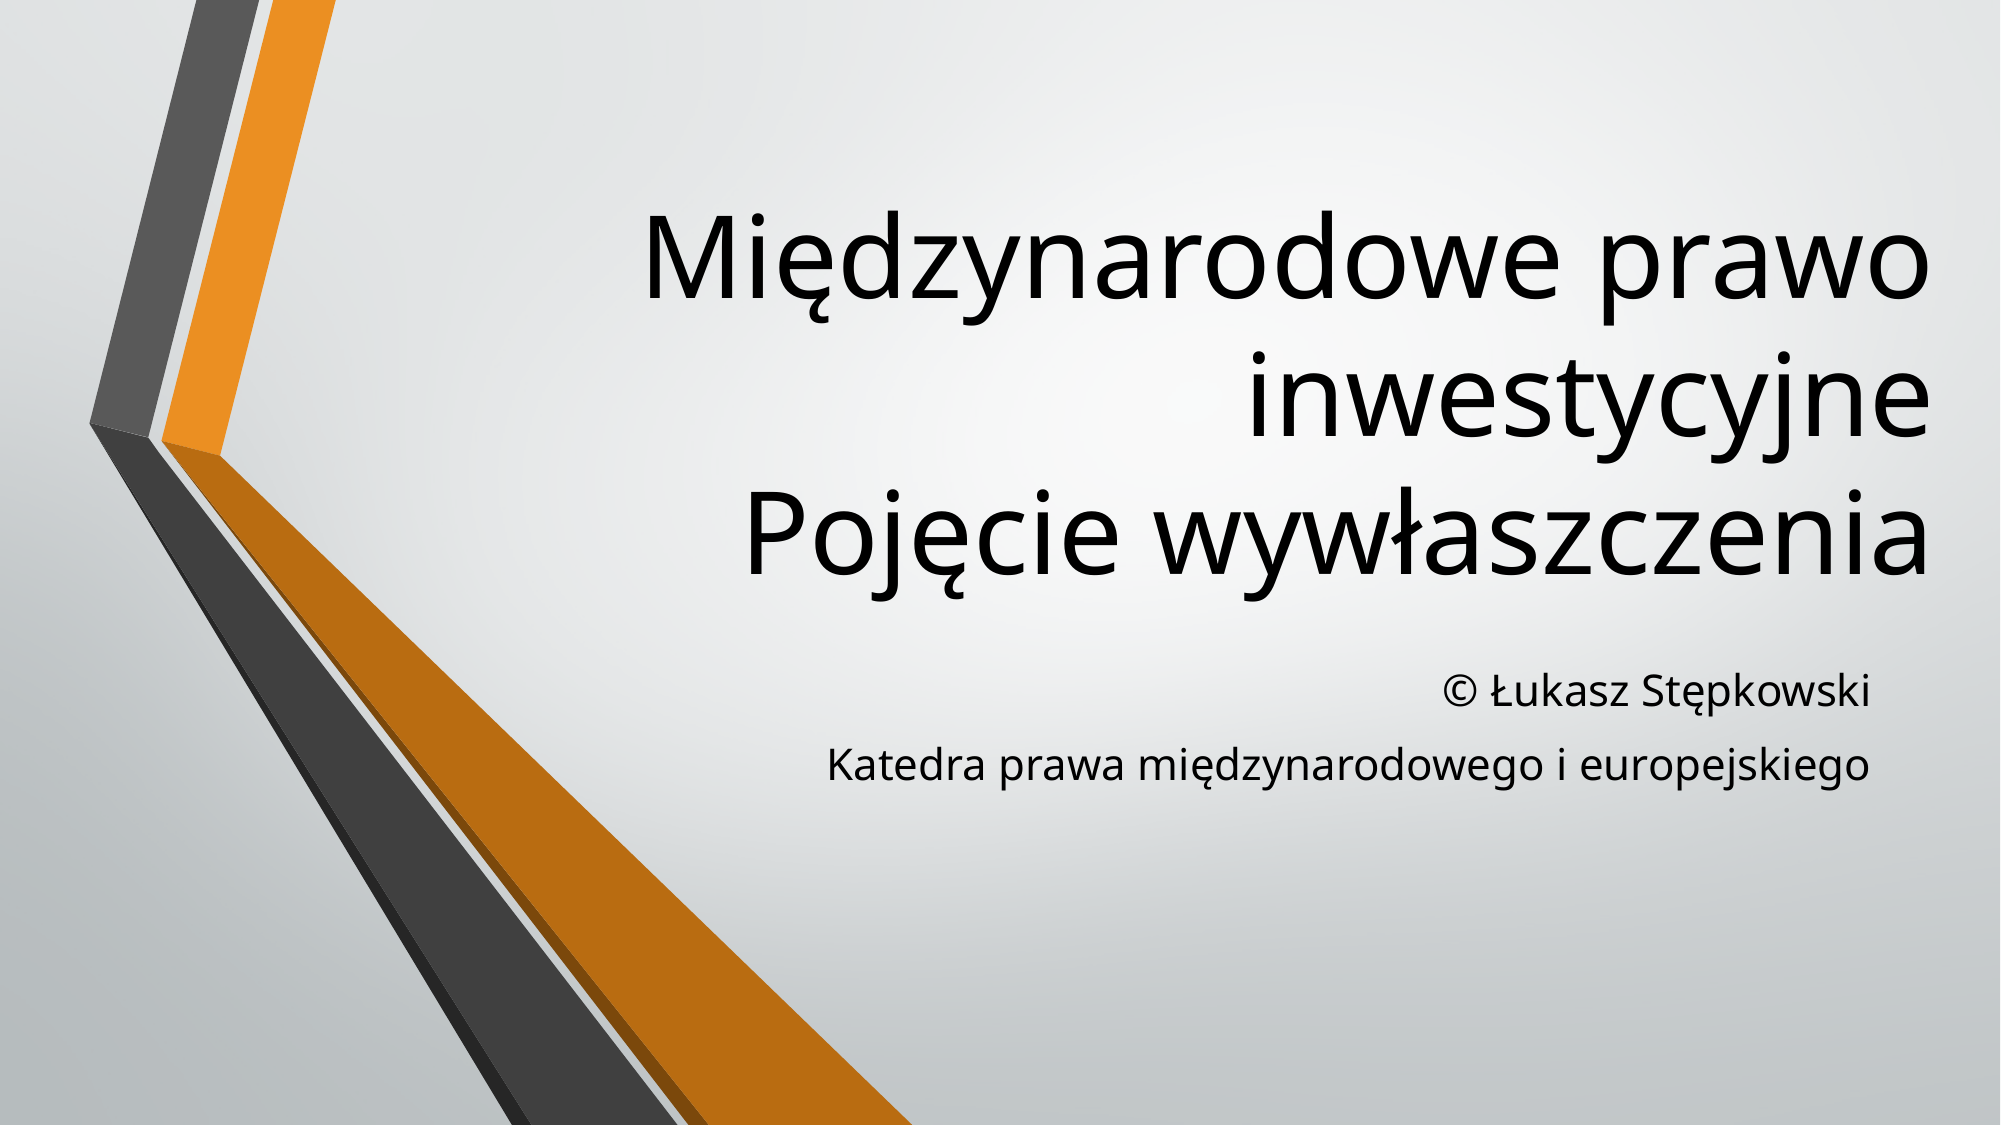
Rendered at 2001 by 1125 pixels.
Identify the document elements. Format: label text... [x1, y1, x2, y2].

subtitle © Łukasz Stępkowski Katedra prawa międzynarodowego i europejskiego [740, 655, 1887, 884]
title Międzynarodowe prawo inwestycyjne Pojęcie wywłaszczenia [89, 175, 1951, 605]
